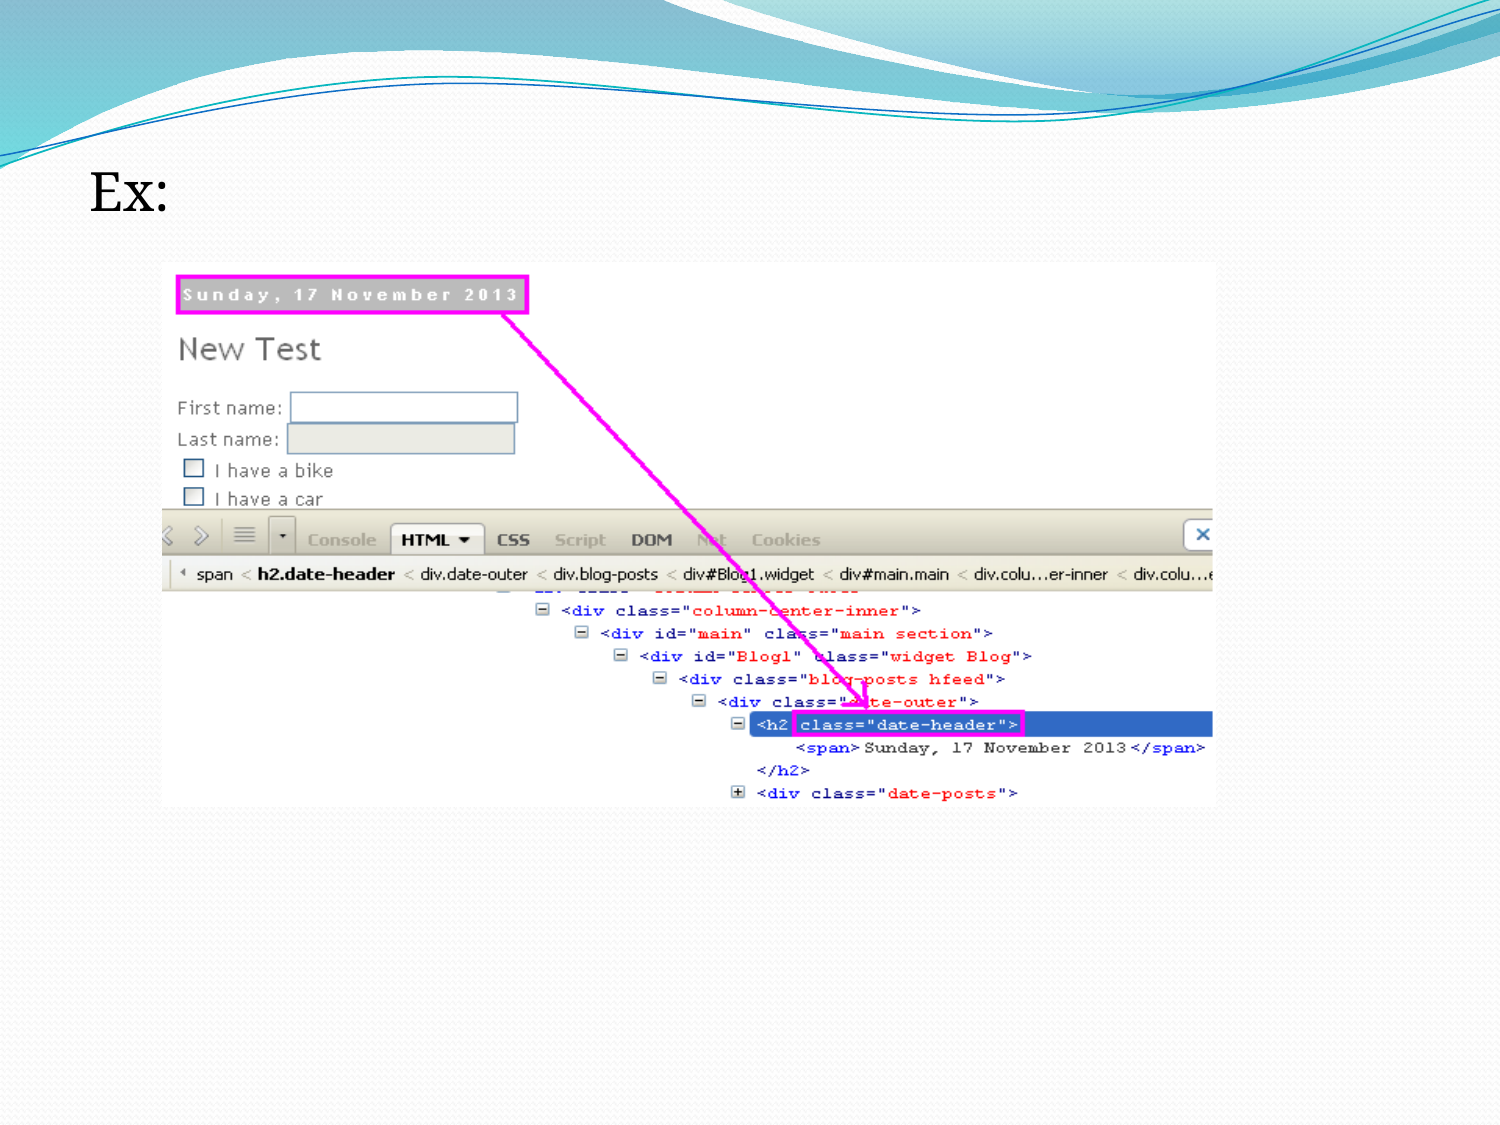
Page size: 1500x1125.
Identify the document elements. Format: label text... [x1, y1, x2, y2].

list Ex: [75, 149, 1425, 1038]
picture [162, 262, 1216, 808]
title Find CSS using Multiple attributes. [155, 263, 1223, 821]
